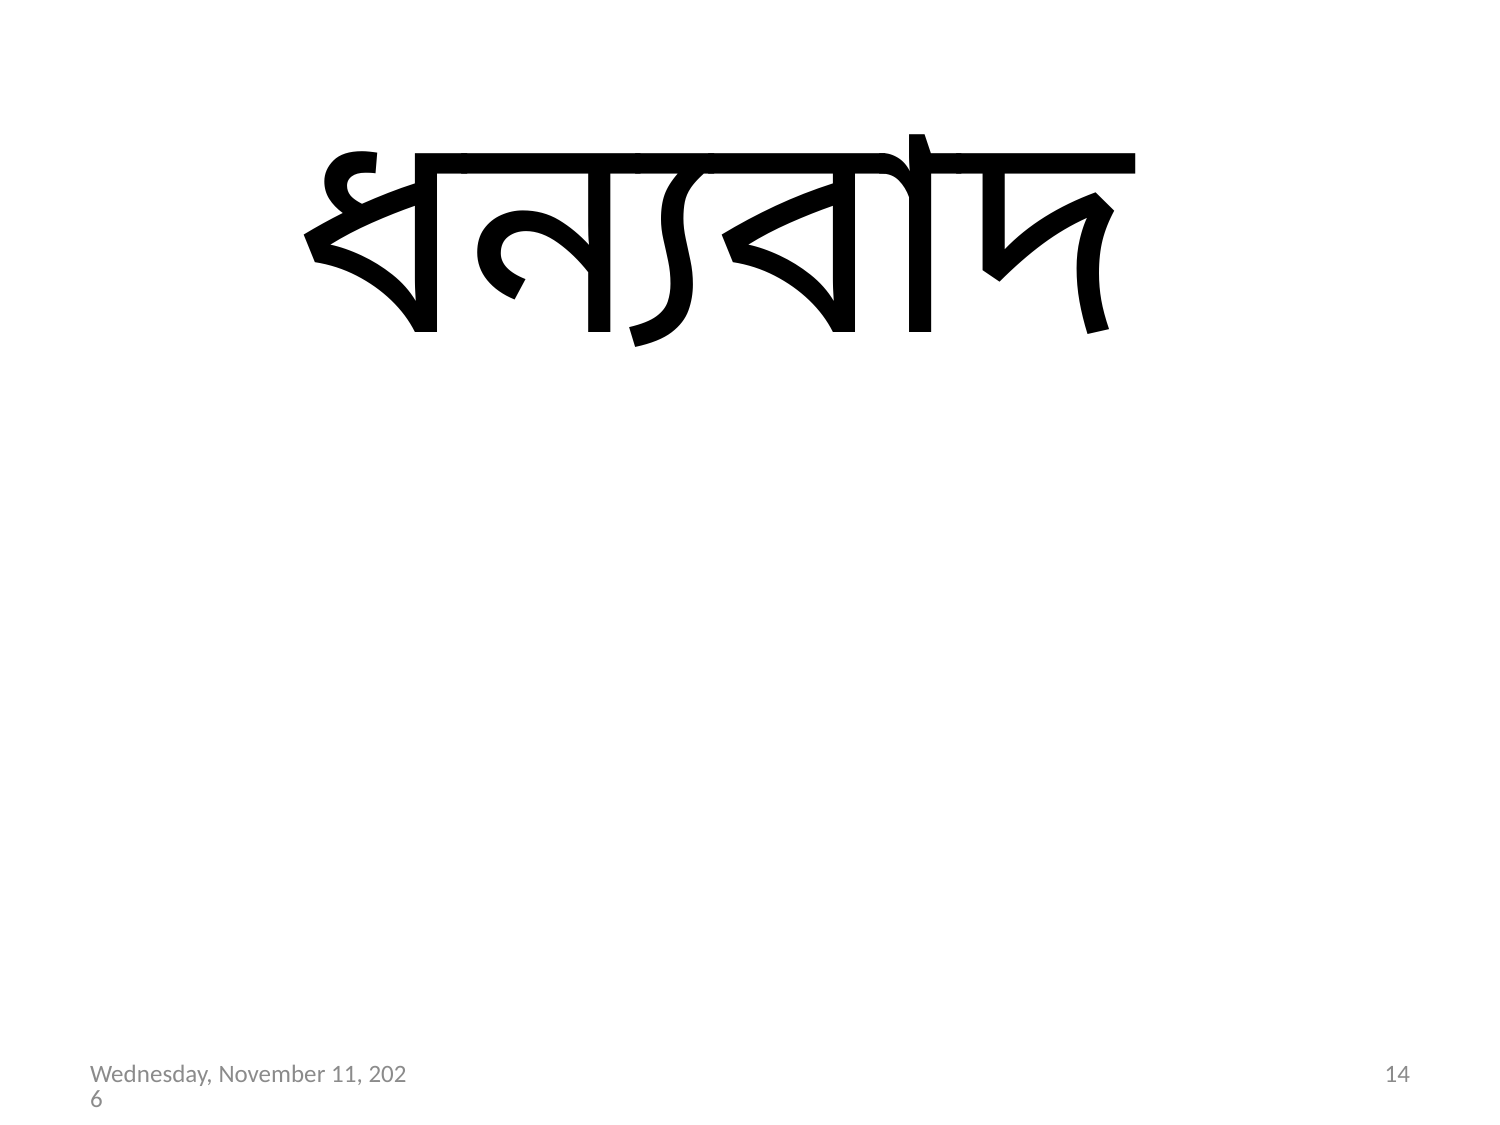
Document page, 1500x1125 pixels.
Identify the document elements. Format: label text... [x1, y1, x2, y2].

slide_number 14 [1074, 1042, 1425, 1103]
text_box ধন্যবাদ [278, 37, 1148, 398]
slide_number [75, 1042, 425, 1103]
